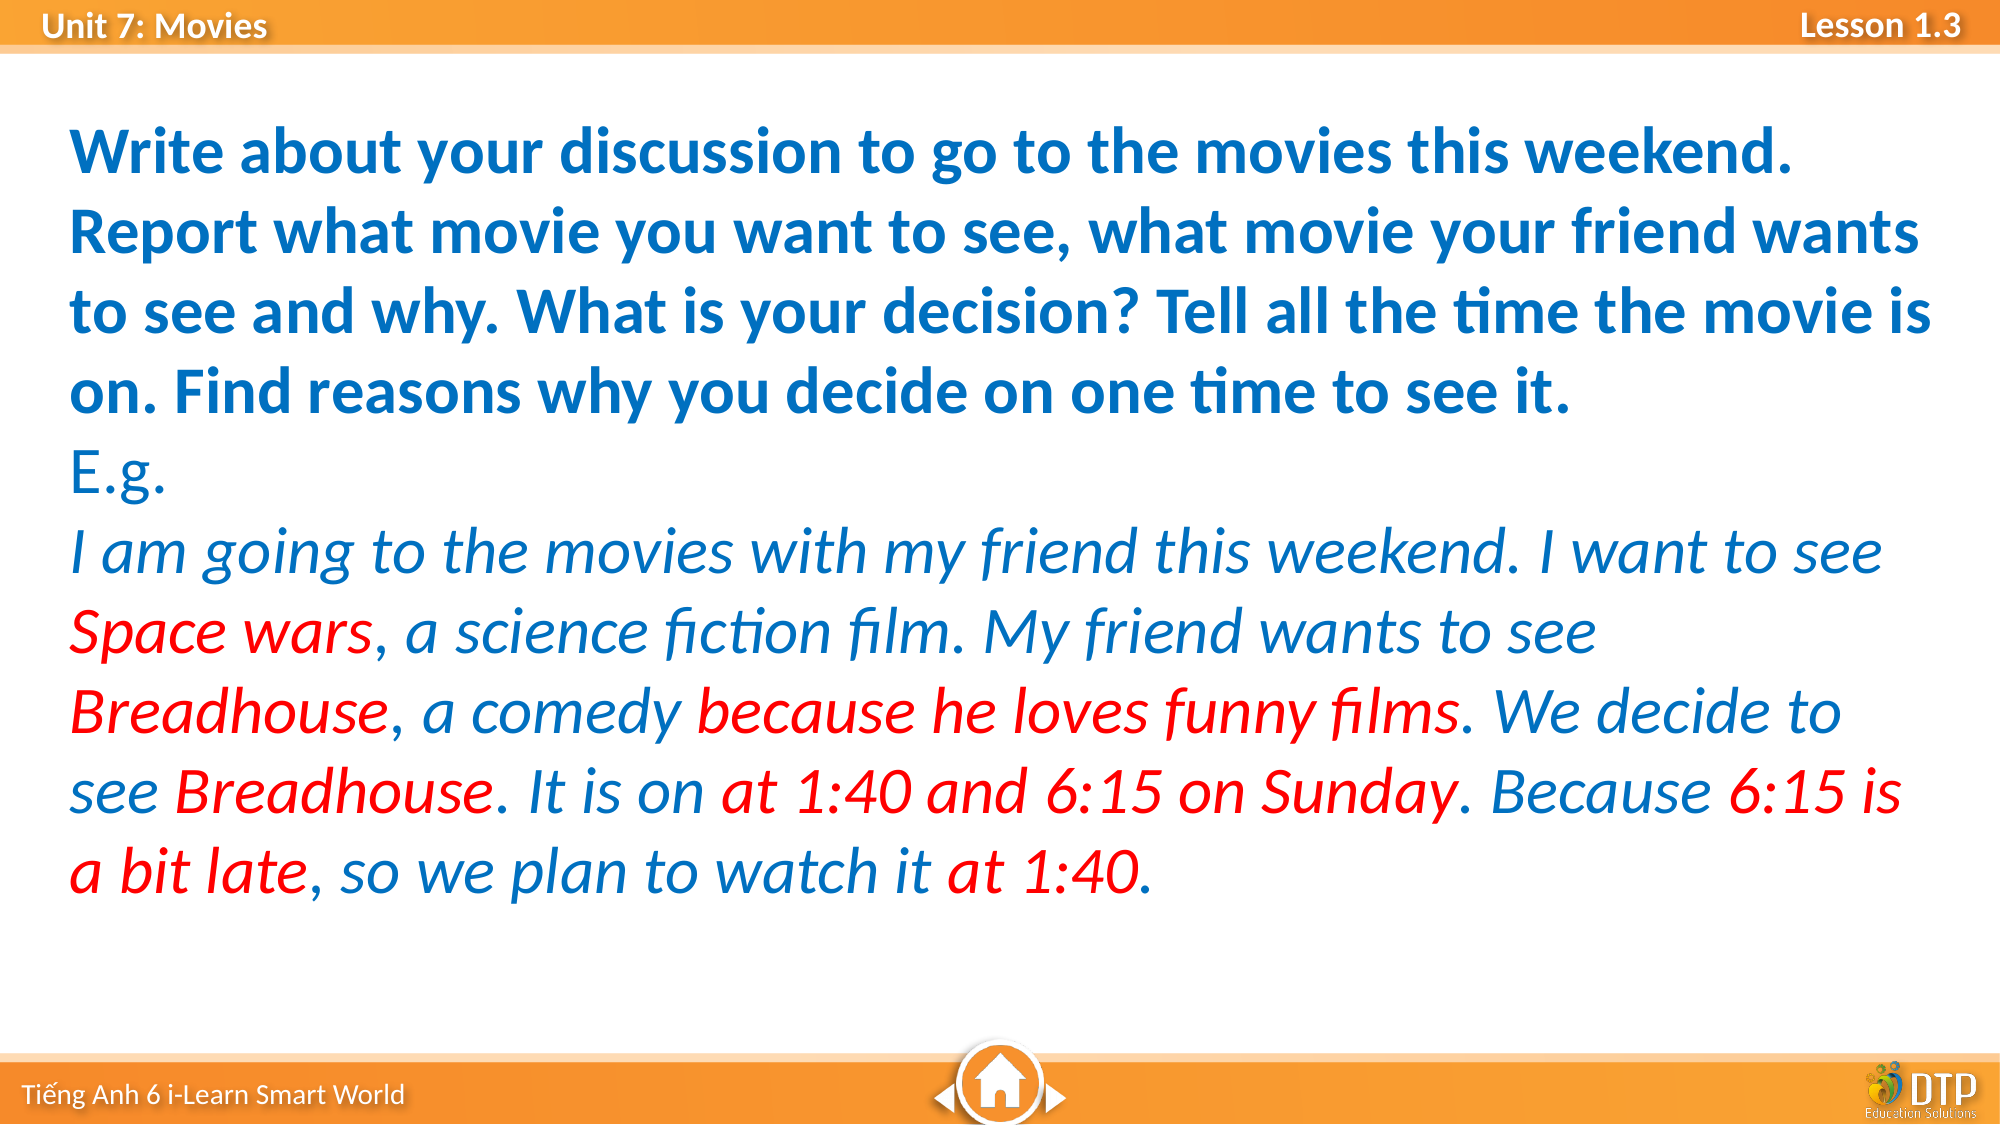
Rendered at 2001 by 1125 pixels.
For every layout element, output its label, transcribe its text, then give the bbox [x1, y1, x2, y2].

picture [0, 0, 2000, 1125]
text_box Write about your discussion to go to the movies this weekend. Report what movie you want to see, what movie your friend wants to see and why. What is your decision? Tell all the time the movie is on. Find reasons why you decide on one time to see it. E.g. I am going to the movies with my friend this weekend. I want to see Space wars, a science fiction film. My friend wants to see Breadhouse, a comedy because he loves funny films. We decide to see Breadhouse. It is on at 1:40 and 6:15 on Sunday. Because 6:15 is a bit late, so we plan to watch it at 1:40. [55, 99, 1956, 915]
